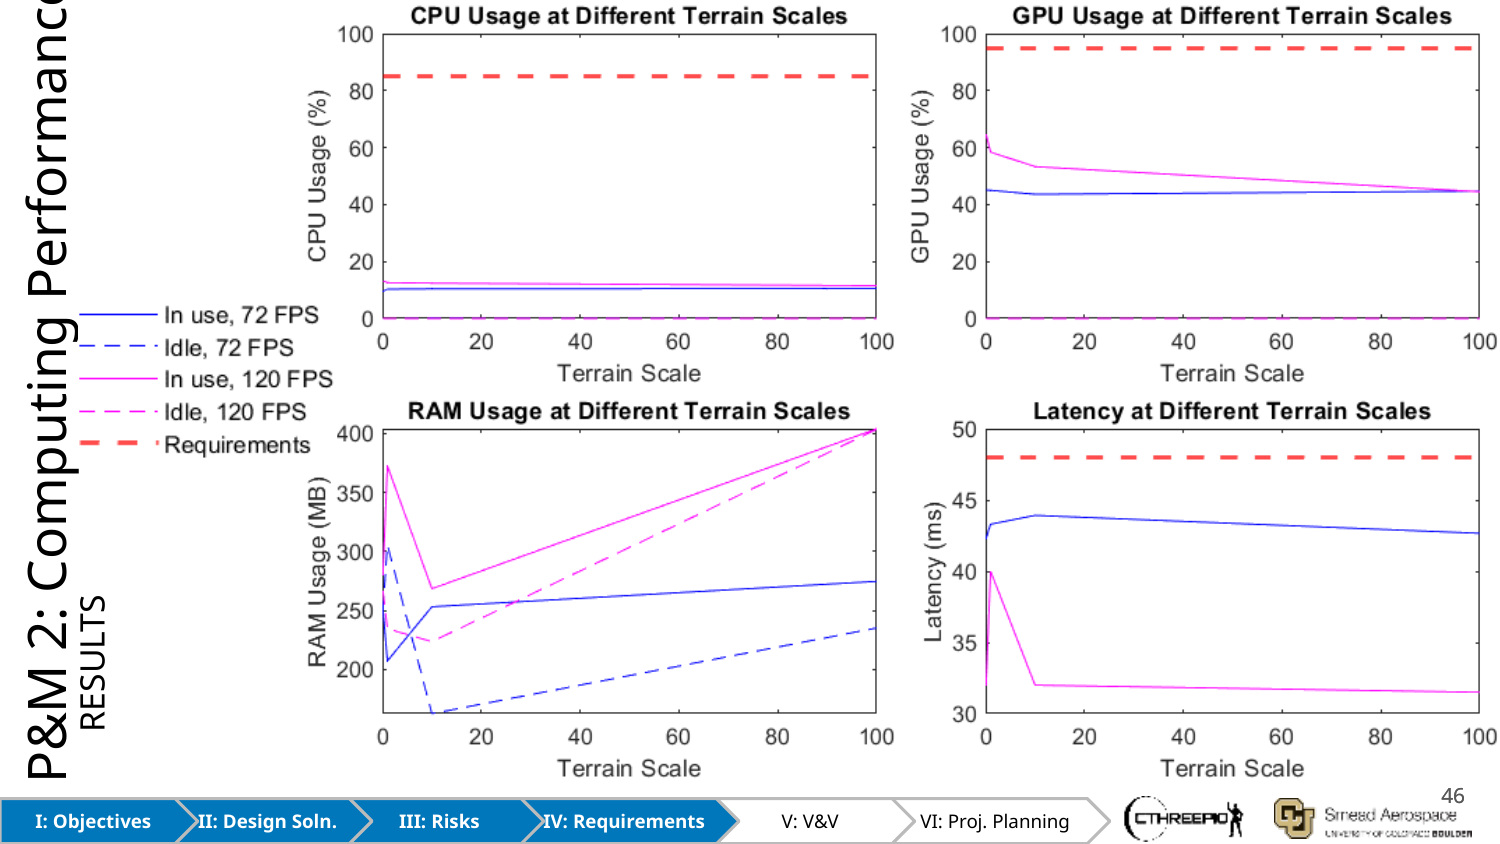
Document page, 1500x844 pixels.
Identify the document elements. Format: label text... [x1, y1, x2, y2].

text_box III: Risks [350, 798, 544, 844]
slide_number 46 [1389, 794, 1480, 830]
picture [78, 0, 1500, 785]
text_box VI: Proj. Planning [893, 798, 1110, 844]
text_box V: V&V [717, 798, 915, 844]
text_box II: Design Soln. [176, 798, 372, 844]
title P&M 2: Computing Performance [0, 0, 93, 798]
picture [1273, 798, 1472, 840]
title RESULTS [55, 73, 127, 748]
text_box I: Objectives [0, 798, 198, 844]
text_box IV: Requirements [522, 798, 740, 844]
picture [1123, 795, 1245, 842]
